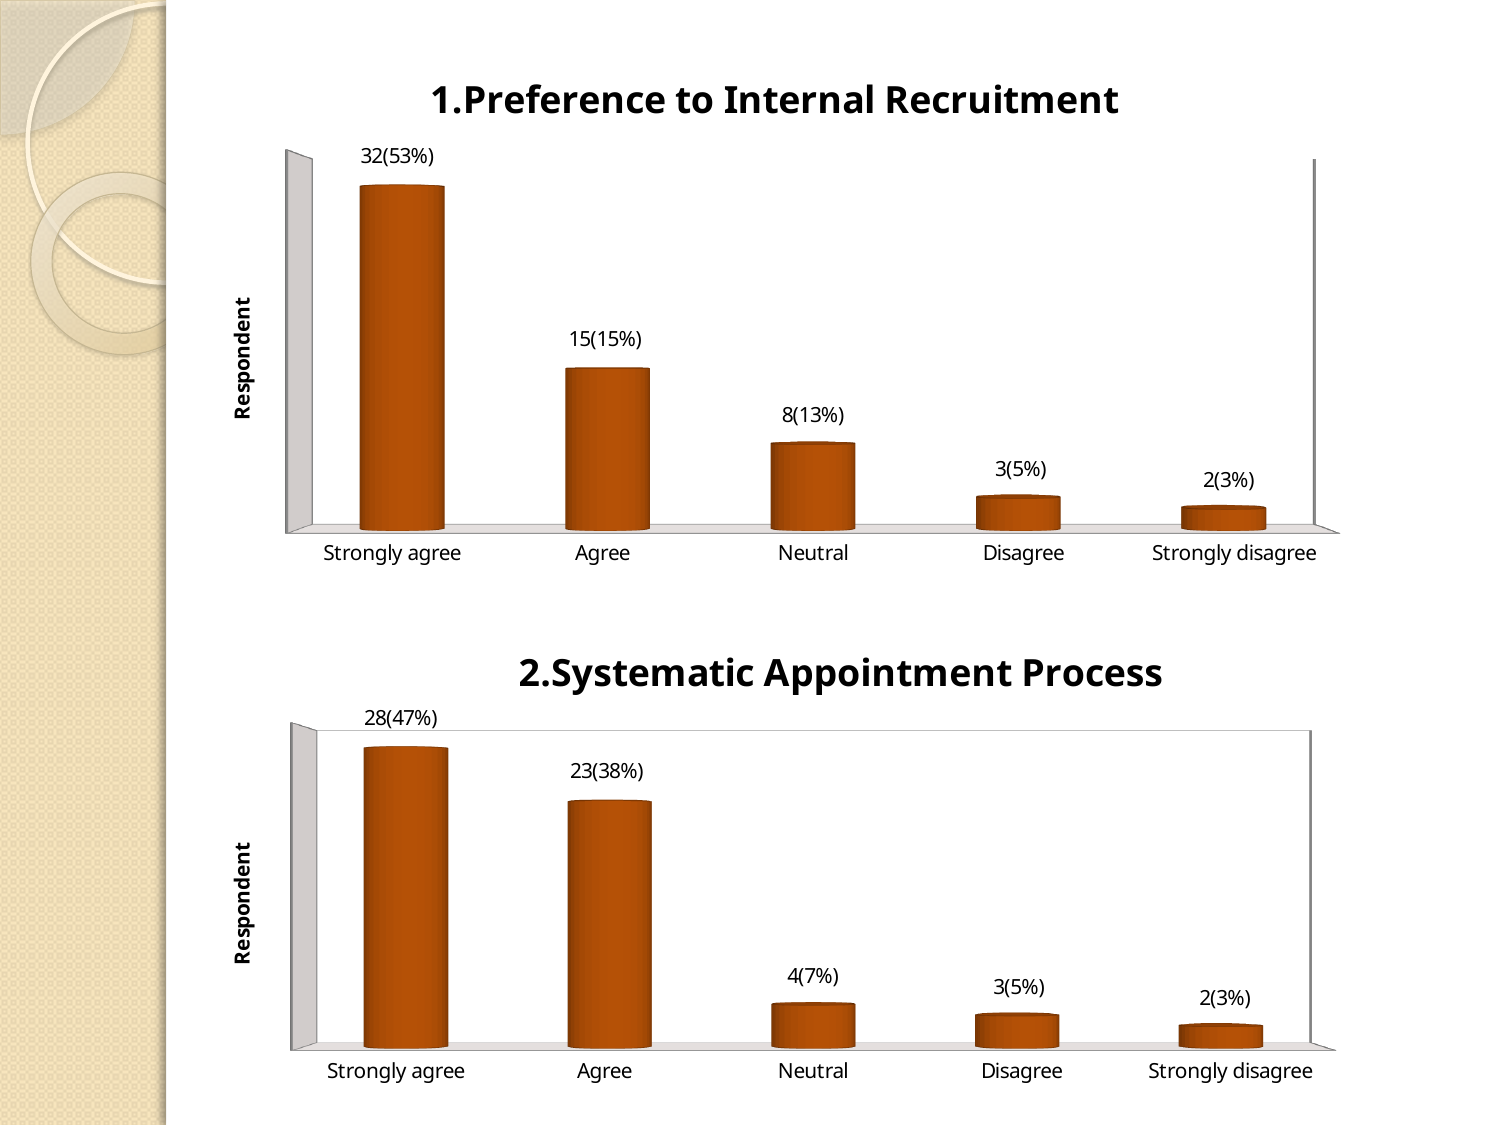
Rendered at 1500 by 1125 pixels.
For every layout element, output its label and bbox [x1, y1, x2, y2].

chart [194, 42, 1365, 582]
chart [194, 621, 1365, 1095]
